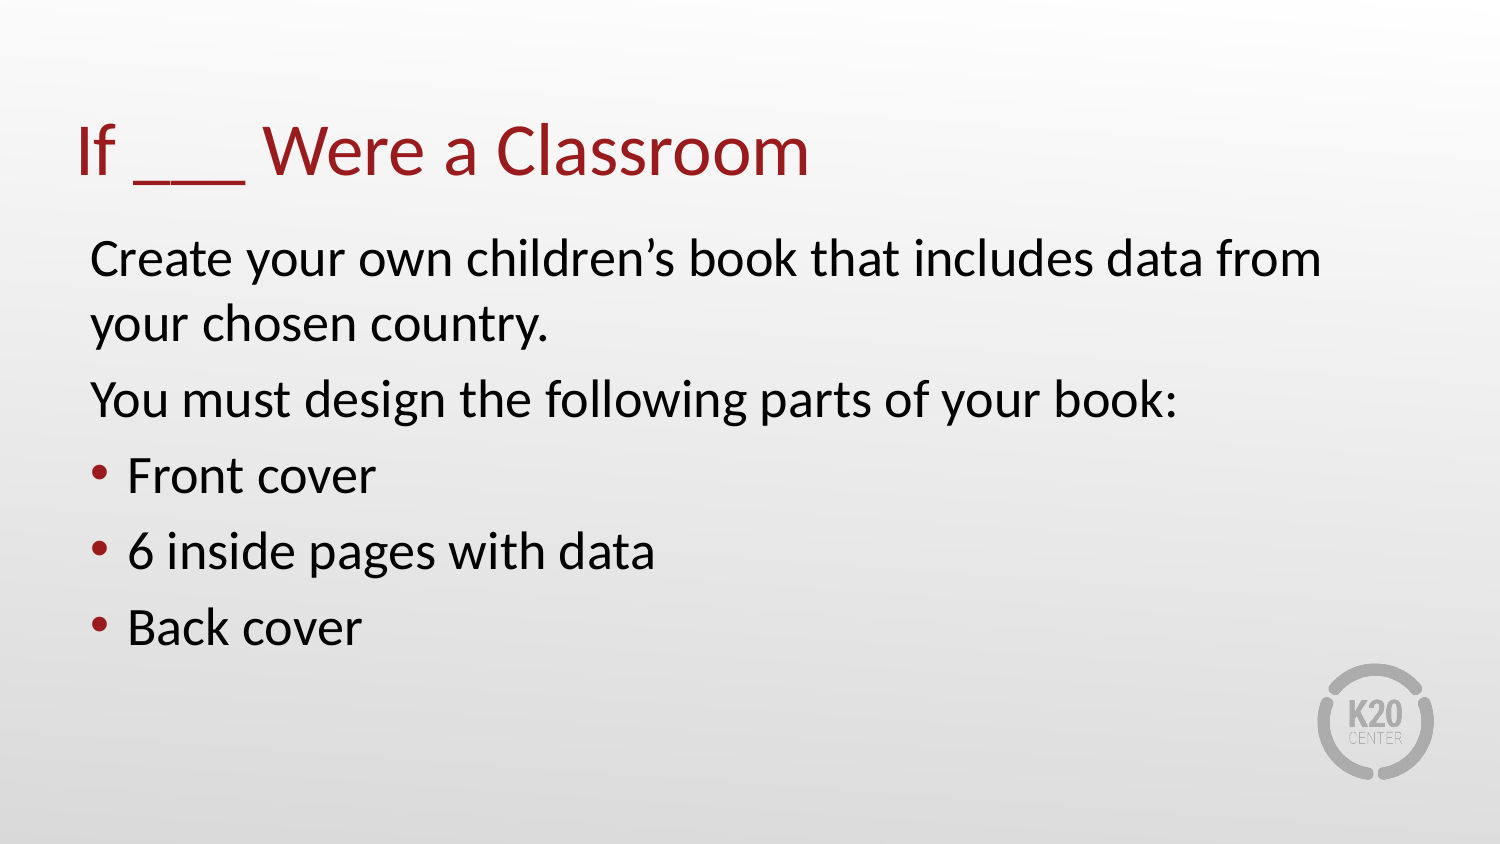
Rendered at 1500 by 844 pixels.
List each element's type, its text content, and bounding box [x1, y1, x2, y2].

title If ___ Were a Classroom [75, 50, 1425, 191]
list Create your own children’s book that includes data from your chosen country. You must design the following parts of your book: Front cover 6 inside pages with data Back cover [75, 214, 1425, 779]
